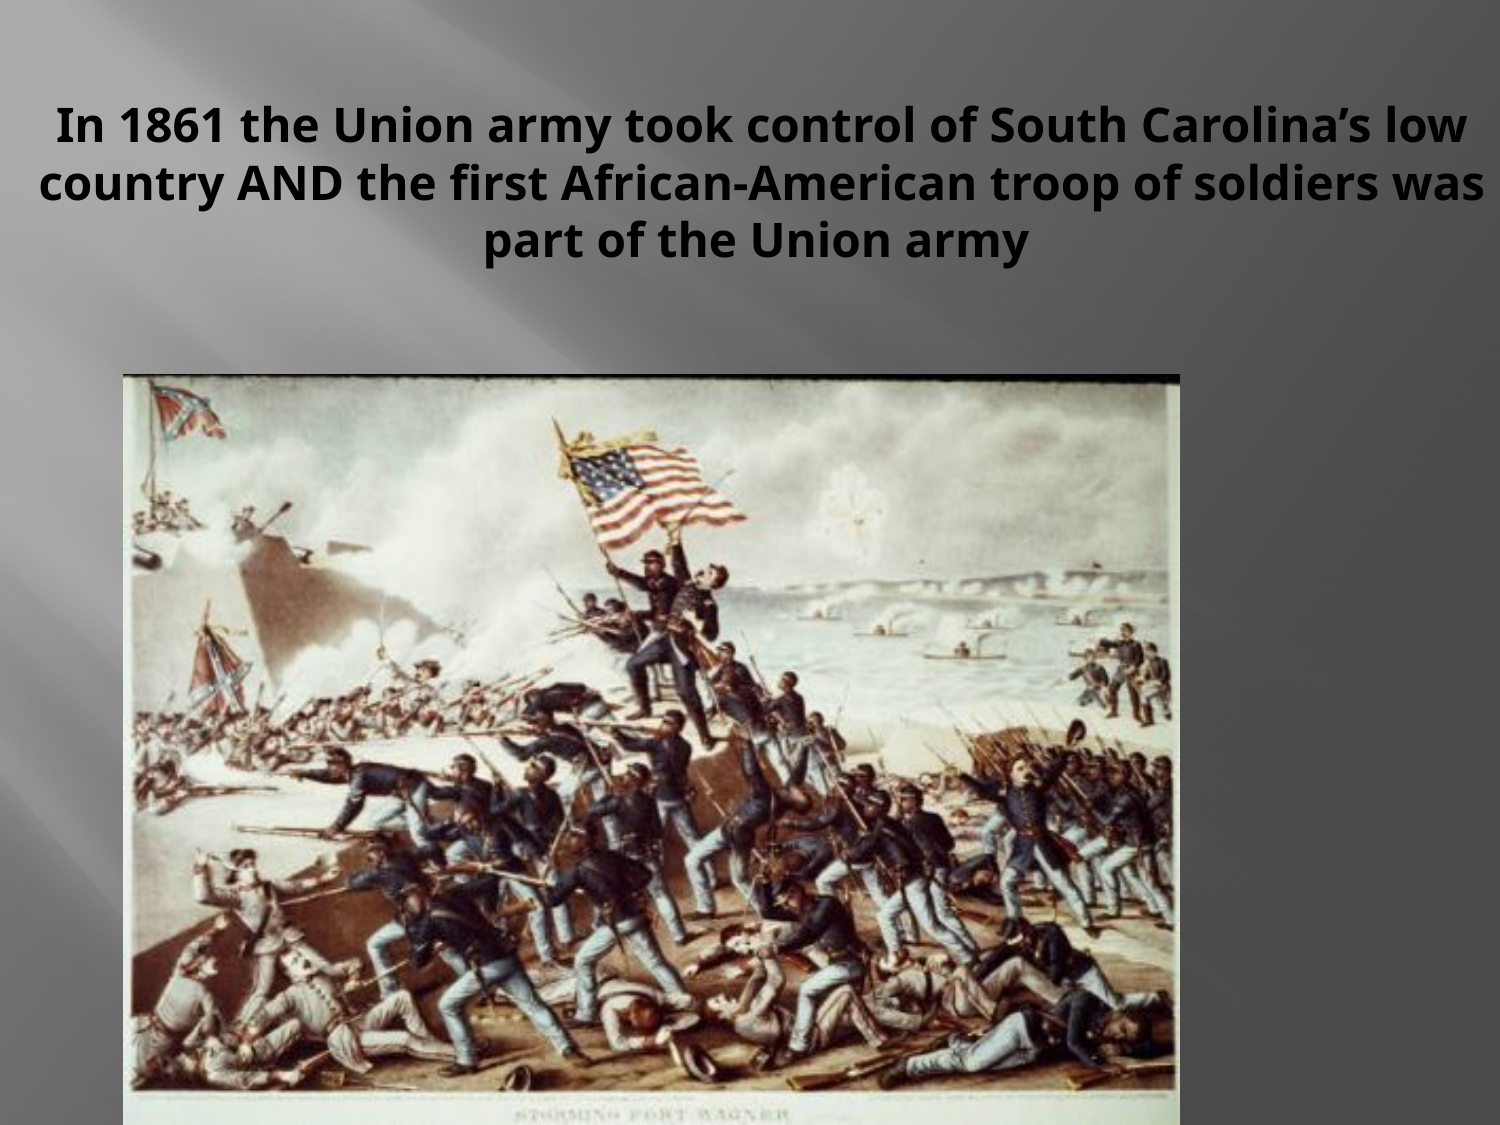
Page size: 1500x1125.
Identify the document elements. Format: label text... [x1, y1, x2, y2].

picture [122, 374, 1180, 1125]
title In 1861 the Union army took control of South Carolina’s low country AND the first African-American troop of soldiers was part of the Union army [0, 87, 1500, 275]
